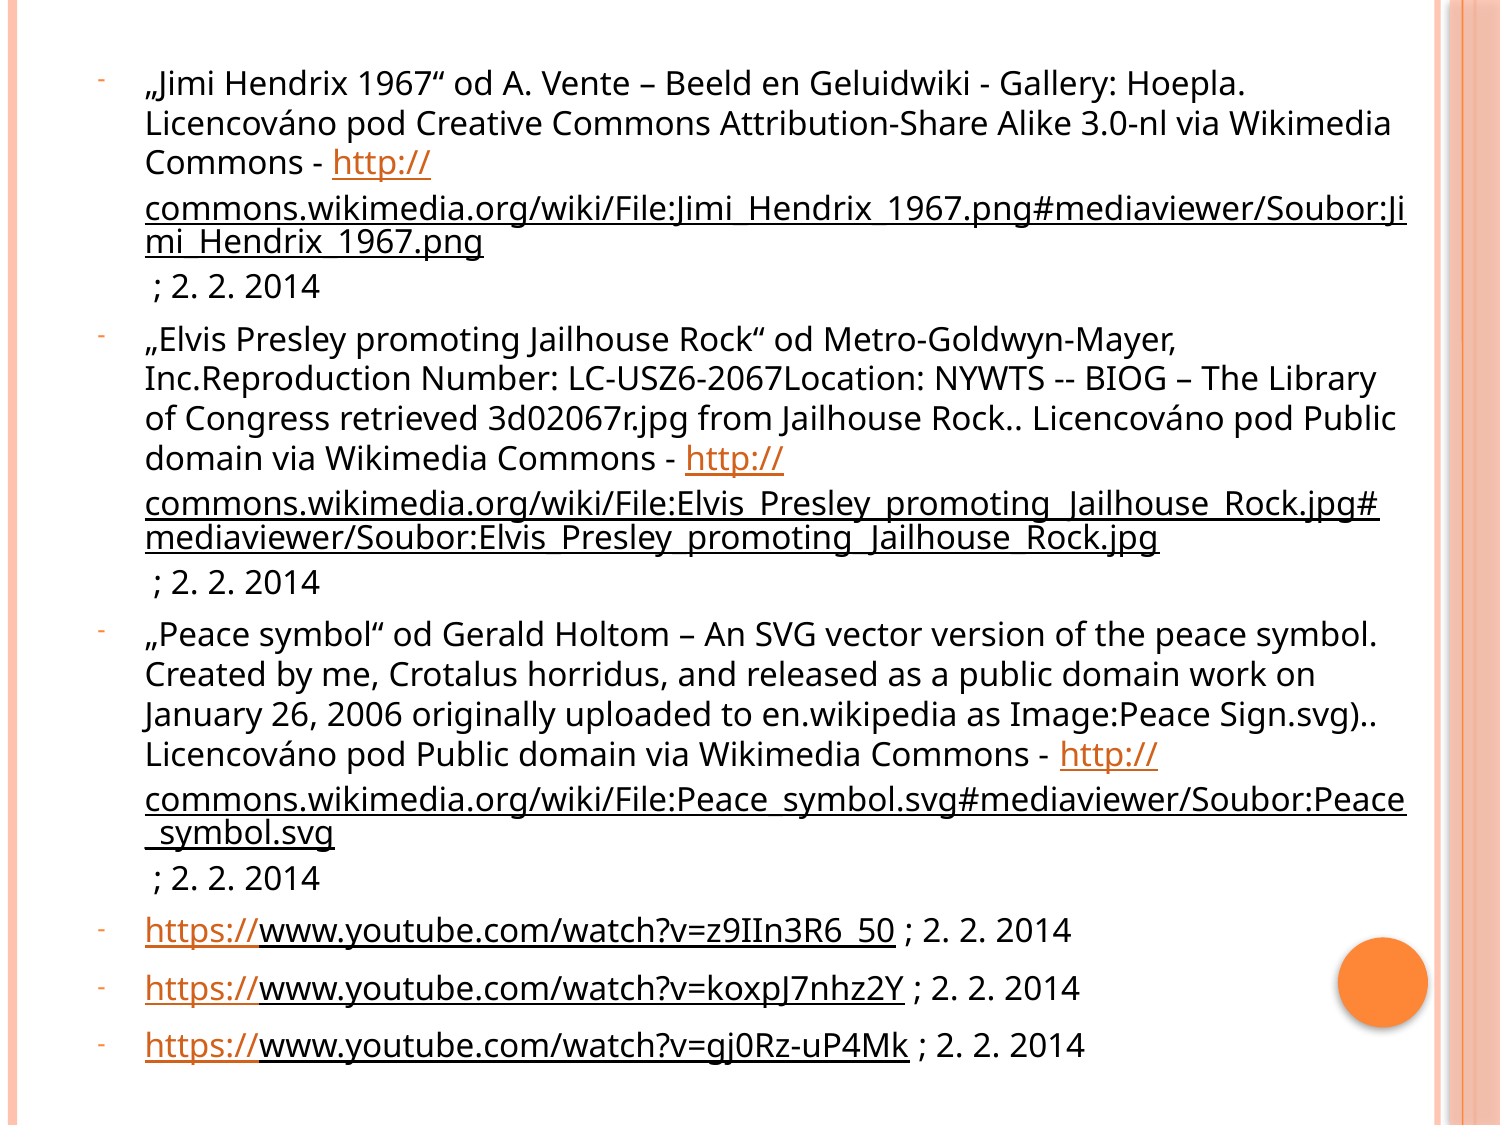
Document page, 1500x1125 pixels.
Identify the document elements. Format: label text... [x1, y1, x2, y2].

list „Jimi Hendrix 1967“ od A. Vente – Beeld en Geluidwiki - Gallery: Hoepla. Licencováno pod Creative Commons Attribution-Share Alike 3.0-nl via Wikimedia Commons - http://commons.wikimedia.org/wiki/File:Jimi_Hendrix_1967.png#mediaviewer/Soubor:Jimi_Hendrix_1967.png ; 2. 2. 2014 „Elvis Presley promoting Jailhouse Rock“ od Metro-Goldwyn-Mayer, Inc.Reproduction Number: LC-USZ6-2067Location: NYWTS -- BIOG – The Library of Congress retrieved 3d02067r.jpg from Jailhouse Rock.. Licencováno pod Public domain via Wikimedia Commons - http://commons.wikimedia.org/wiki/File:Elvis_Presley_promoting_Jailhouse_Rock.jpg#mediaviewer/Soubor:Elvis_Presley_promoting_Jailhouse_Rock.jpg ; 2. 2. 2014 „Peace symbol“ od Gerald Holtom – An SVG vector version of the peace symbol. Created by me, Crotalus horridus, and released as a public domain work on January 26, 2006 originally uploaded to en.wikipedia as Image:Peace Sign.svg).. Licencováno pod Public domain via Wikimedia Commons - http://commons.wikimedia.org/wiki/File:Peace_symbol.svg#mediaviewer/Soubor:Peace_symbol.svg ; 2. 2. 2014 https://www.youtube.com/watch?v=z9IIn3R6_50 ; 2. 2. 2014 https://www.youtube.com/watch?v=koxpJ7nhz2Y ; 2. 2. 2014 https://www.youtube.com/watch?v=gj0Rz-uP4Mk ; 2. 2. 2014 [64, 54, 1425, 1071]
